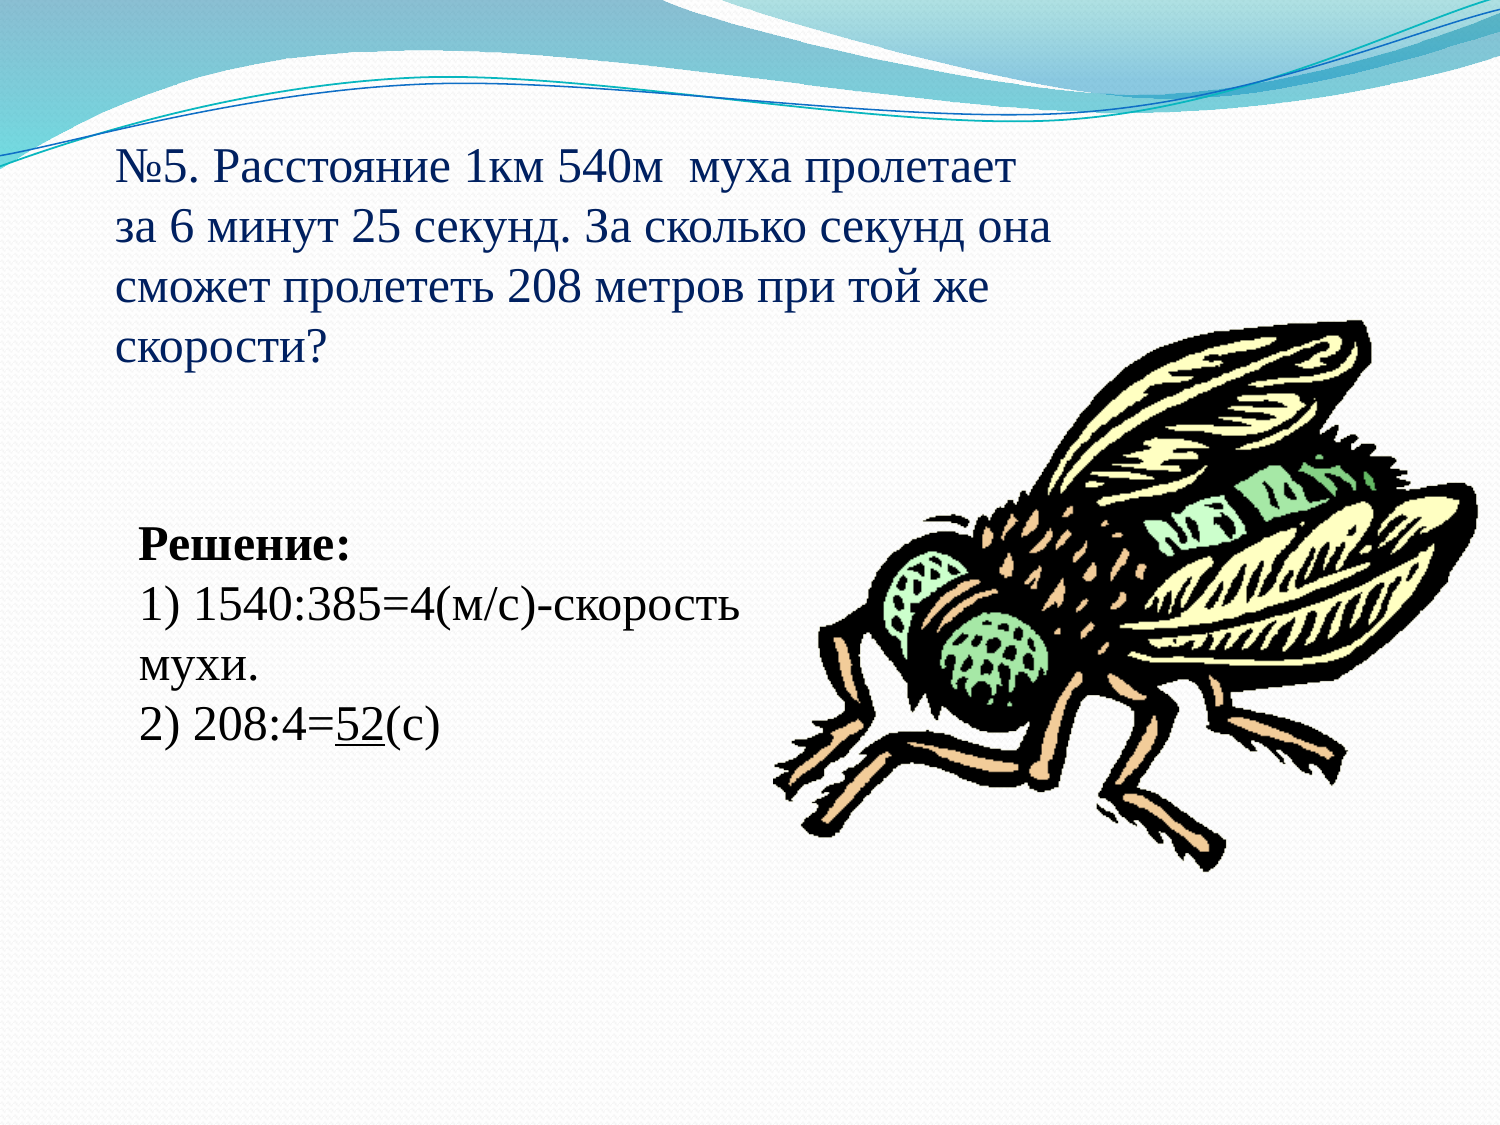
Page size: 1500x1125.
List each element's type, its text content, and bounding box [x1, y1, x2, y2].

text_box №5. Расстояние 1км 540м муха пролетает за 6 минут 25 секунд. За сколько секунд она сможет пролететь 208 метров при той же скорости? [100, 125, 1069, 381]
text_box Решение: 1) 1540:385=4(м/с)-скорость мухи. 2) 208:4=52(с) [123, 503, 766, 759]
table_cell 24 [766, 315, 773, 381]
picture [773, 314, 1484, 878]
